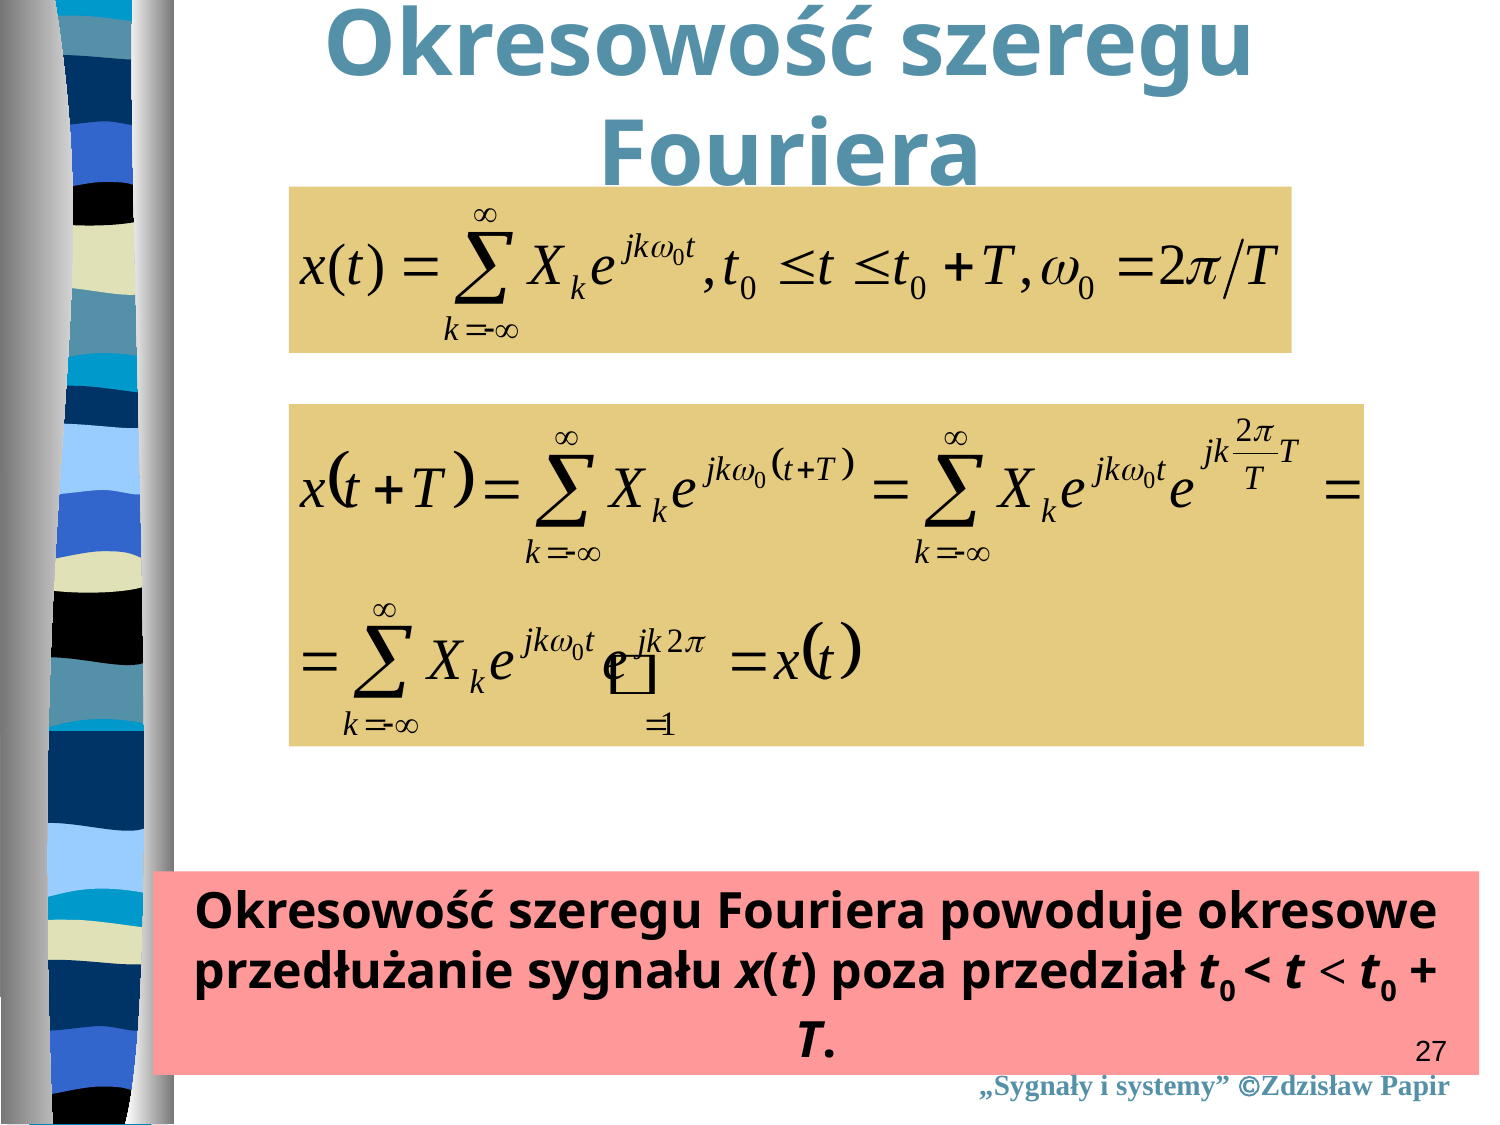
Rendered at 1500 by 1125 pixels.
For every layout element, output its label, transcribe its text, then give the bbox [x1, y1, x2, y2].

text_box Okresowość szeregu Fouriera powoduje okresowe przedłużanie sygnału x(t) poza przedział t0 < t < t0 + T. [153, 871, 1480, 1075]
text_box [288, 403, 1365, 747]
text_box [288, 186, 1292, 354]
text_box Okresowość szeregu Fouriera [115, 0, 1466, 188]
slide_number 27 [1149, 1024, 1463, 1101]
text_box „Sygnały i systemy” Zdzisław Papir [963, 1059, 1466, 1110]
